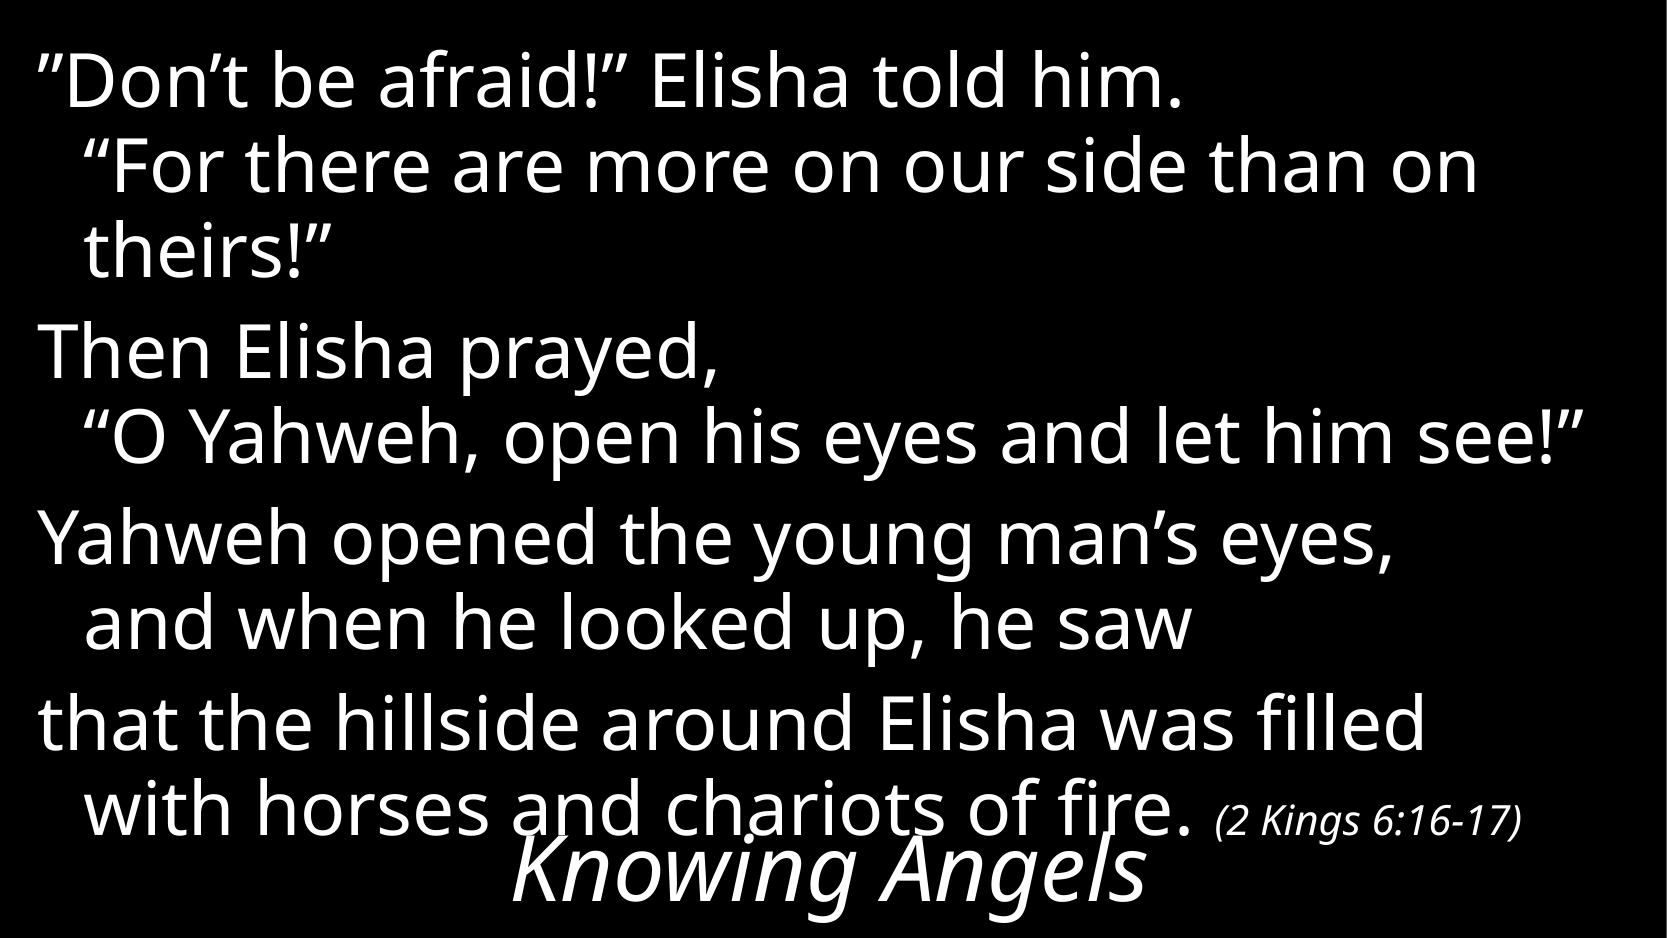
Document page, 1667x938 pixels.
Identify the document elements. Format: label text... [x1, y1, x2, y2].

list ”Don’t be afraid!” Elisha told him. “For there are more on our side than on theirs!” Then Elisha prayed, “O Yahweh, open his eyes and let him see!” Yahweh opened the young man’s eyes, and when he looked up, he saw that the hillside around Elisha was filled with horses and chariots of fire. (2 Kings 6:16-17) [21, 30, 1648, 792]
title Knowing Angels [10, 807, 1650, 923]
